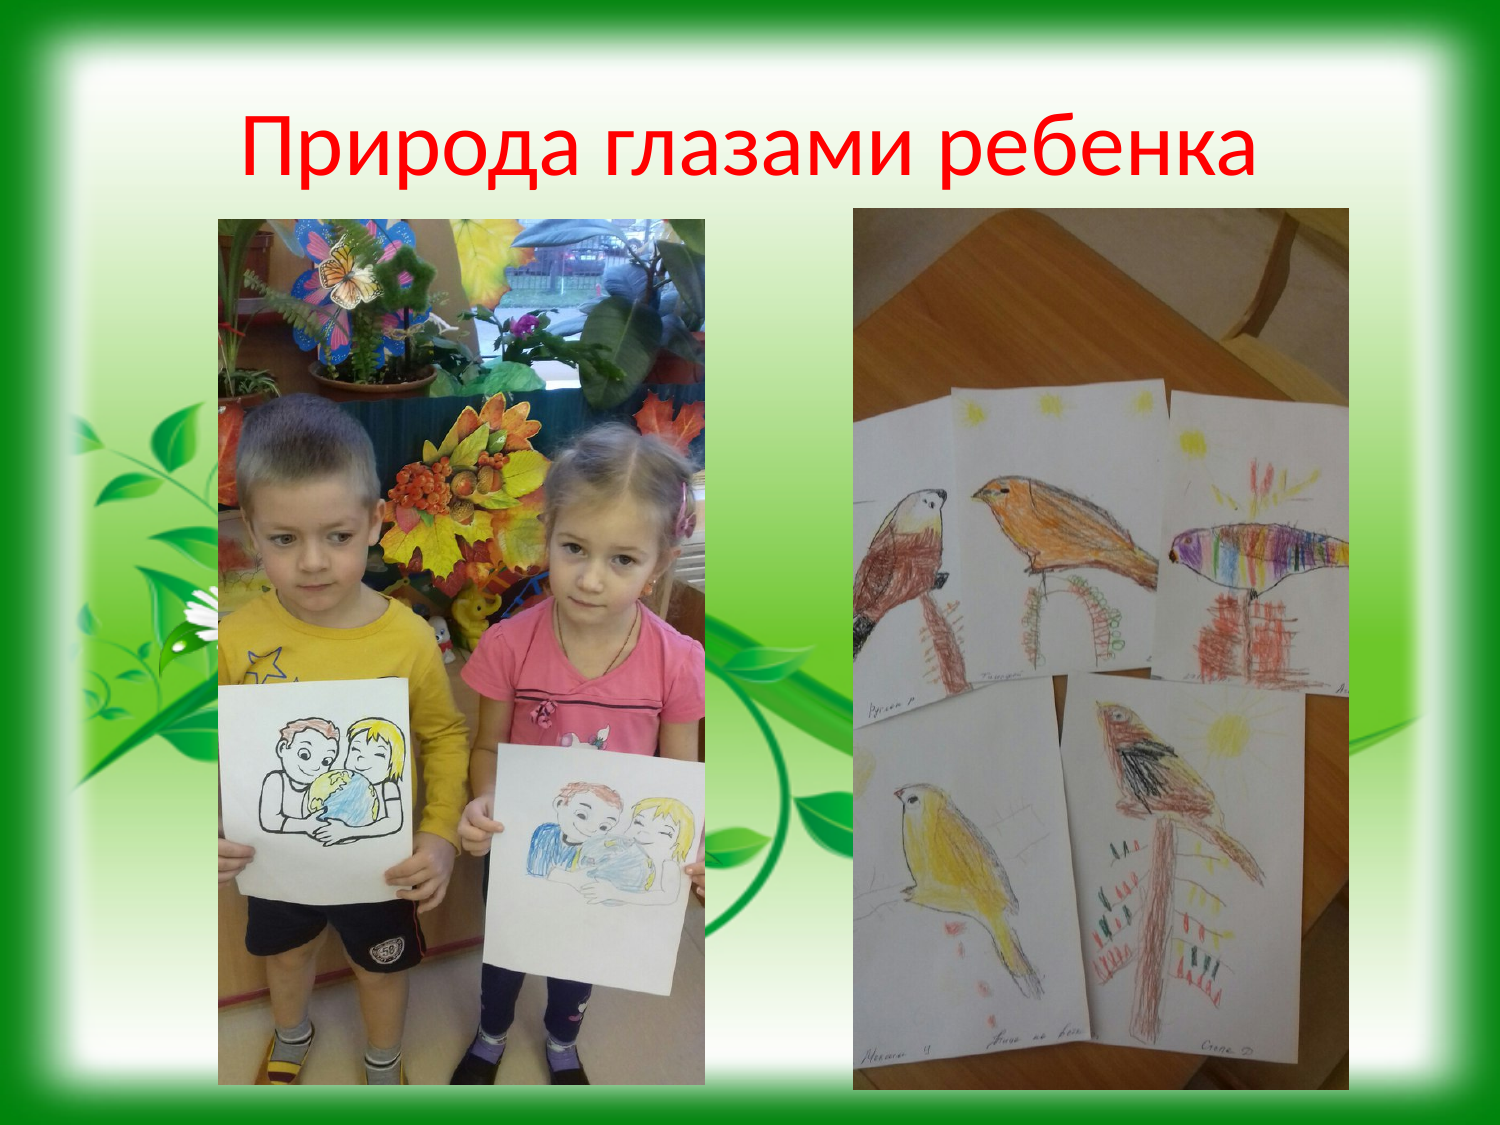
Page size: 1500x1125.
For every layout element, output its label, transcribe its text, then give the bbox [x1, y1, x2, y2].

picture [0, 0, 1500, 1125]
title Природа глазами ребенка [74, 44, 1426, 233]
